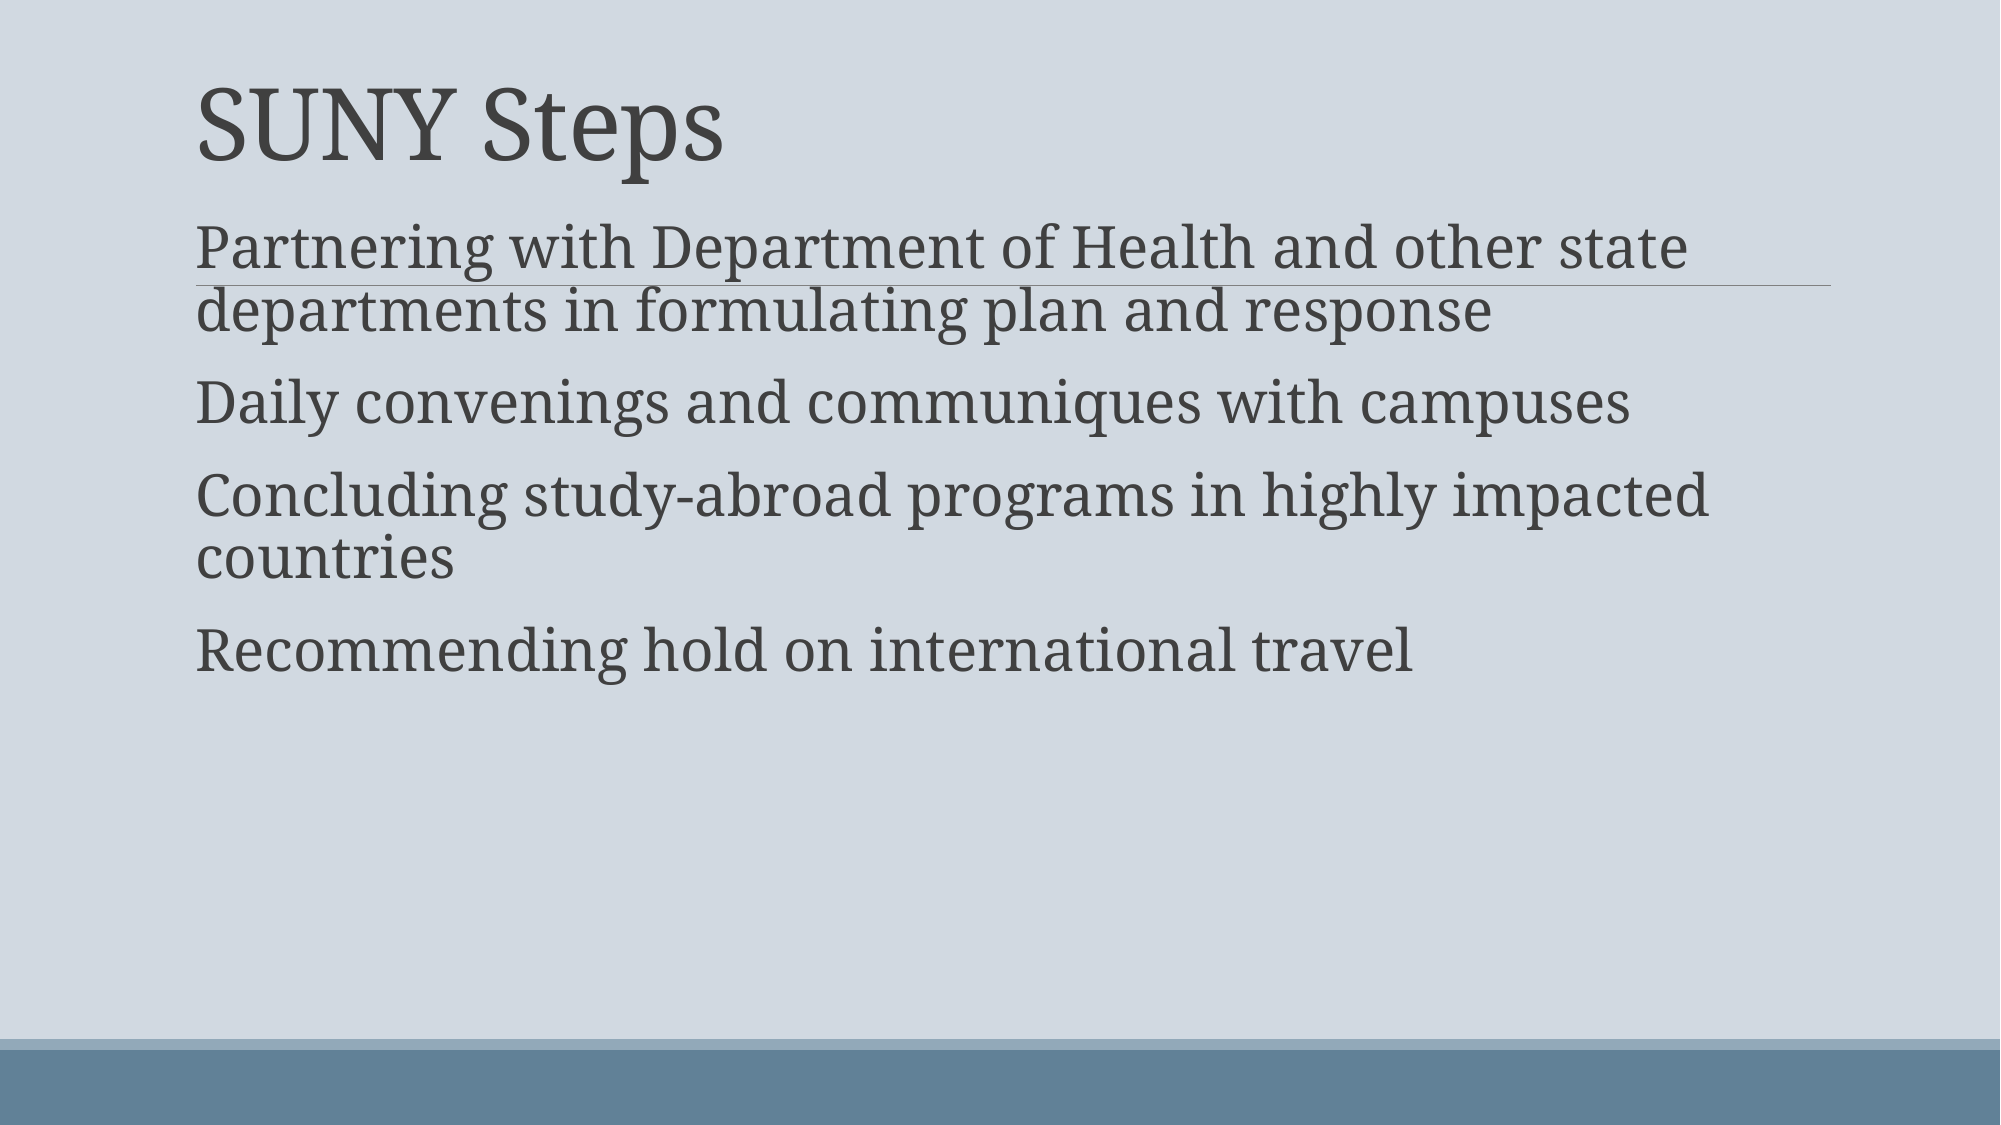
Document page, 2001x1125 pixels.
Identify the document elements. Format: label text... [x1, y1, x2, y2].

list Partnering with Department of Health and other state departments in formulating plan and response Daily convenings and communiques with campuses Concluding study-abroad programs in highly impacted countries Recommending hold on international travel [180, 211, 1830, 963]
title SUNY Steps [180, 47, 1830, 189]
